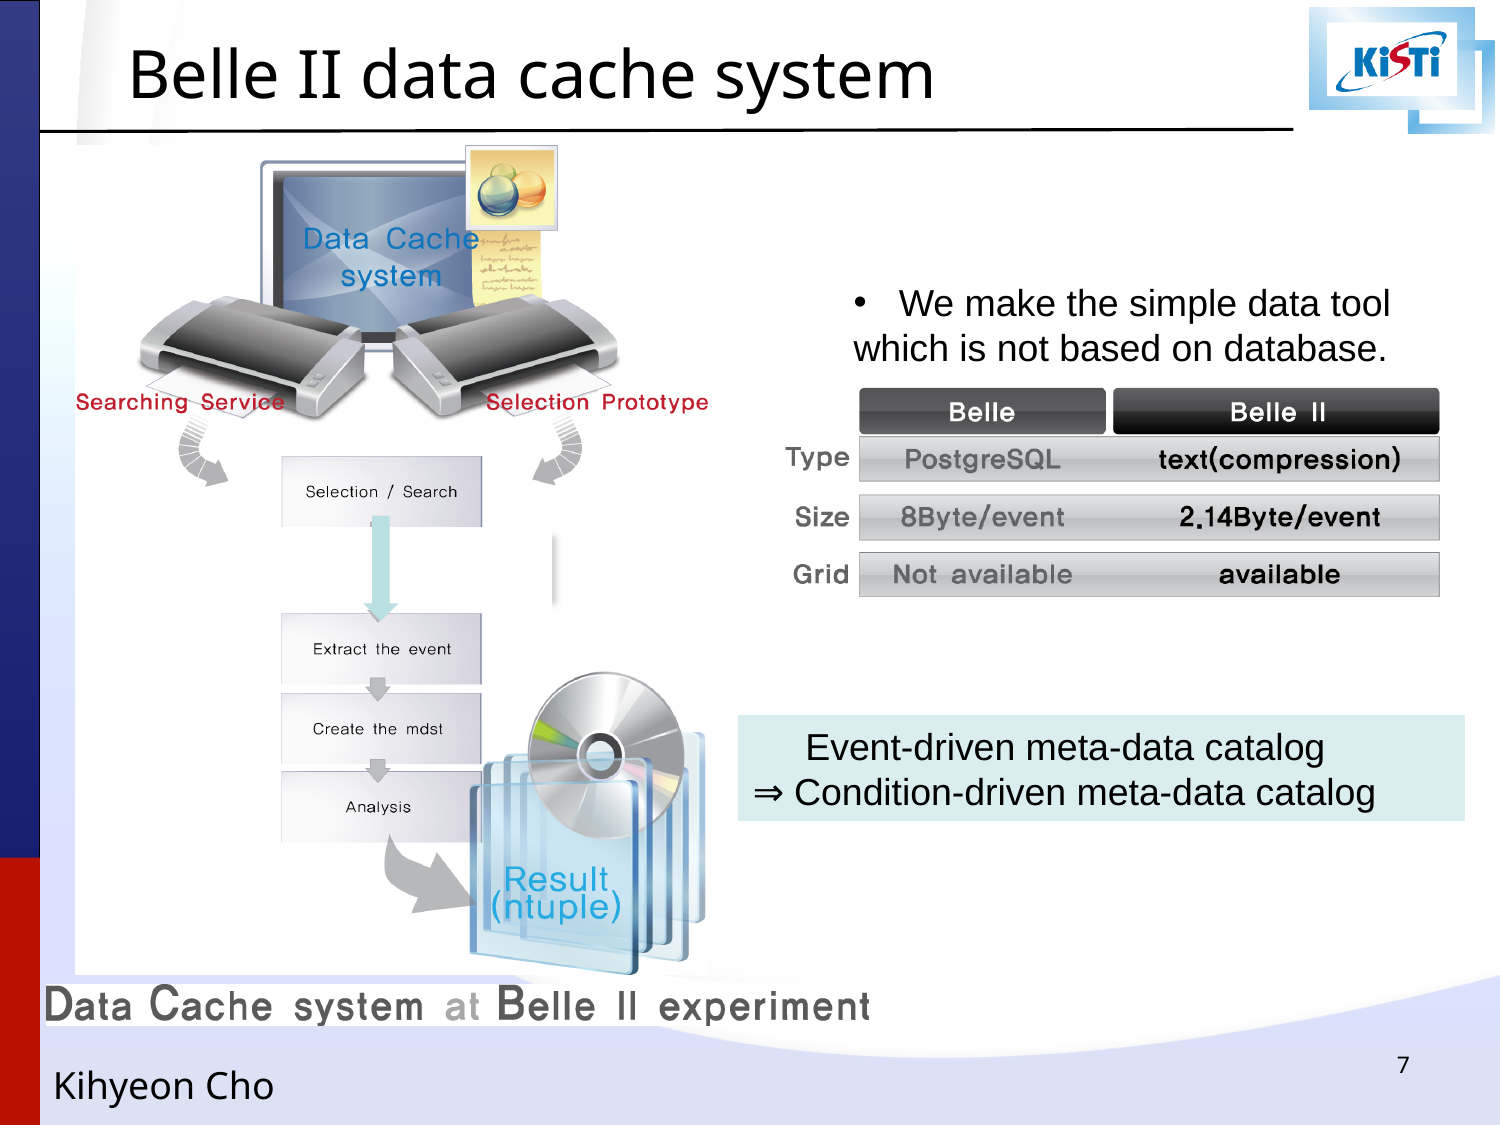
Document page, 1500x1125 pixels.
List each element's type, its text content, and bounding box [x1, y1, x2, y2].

picture [729, 379, 1460, 597]
title Belle II data cache system [111, 18, 1282, 126]
picture [46, 984, 869, 1026]
text_box We make the simple data tool which is not based on database. [838, 271, 1417, 377]
slide_number 7 [1074, 1042, 1426, 1103]
picture [1332, 29, 1448, 94]
text_box Event-driven meta-data catalog ⇒ Condition-driven meta-data catalog [738, 715, 1465, 821]
picture [75, 145, 710, 976]
